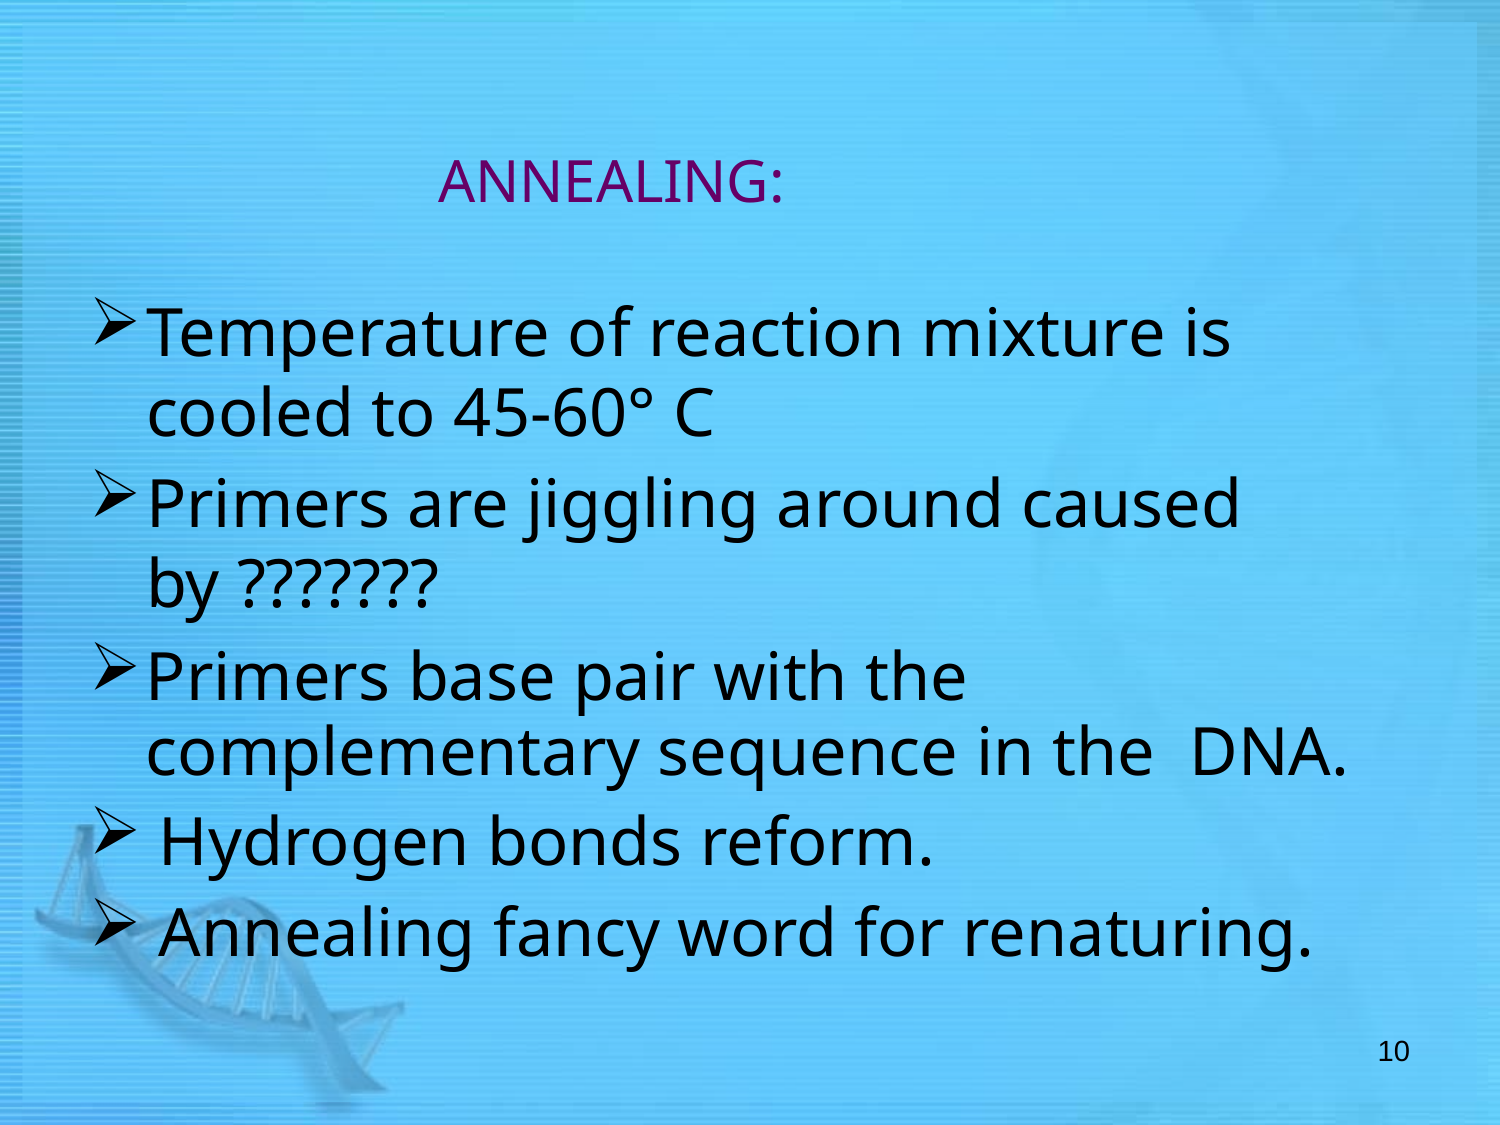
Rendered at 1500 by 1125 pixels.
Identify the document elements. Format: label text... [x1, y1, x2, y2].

title ANNEALING: [436, 141, 1088, 276]
text_box [22, 22, 1477, 1102]
slide_number 10 [1373, 1032, 1415, 1125]
text_box Temperature of reaction mixture is cooled to 45-60° C Primers are jiggling around caused by ??????? Primers base pair with the complementary sequence in the DNA. Hydrogen bonds reform. Annealing fancy word for renaturing. [87, 276, 1407, 970]
text_box [0, 0, 1500, 1125]
